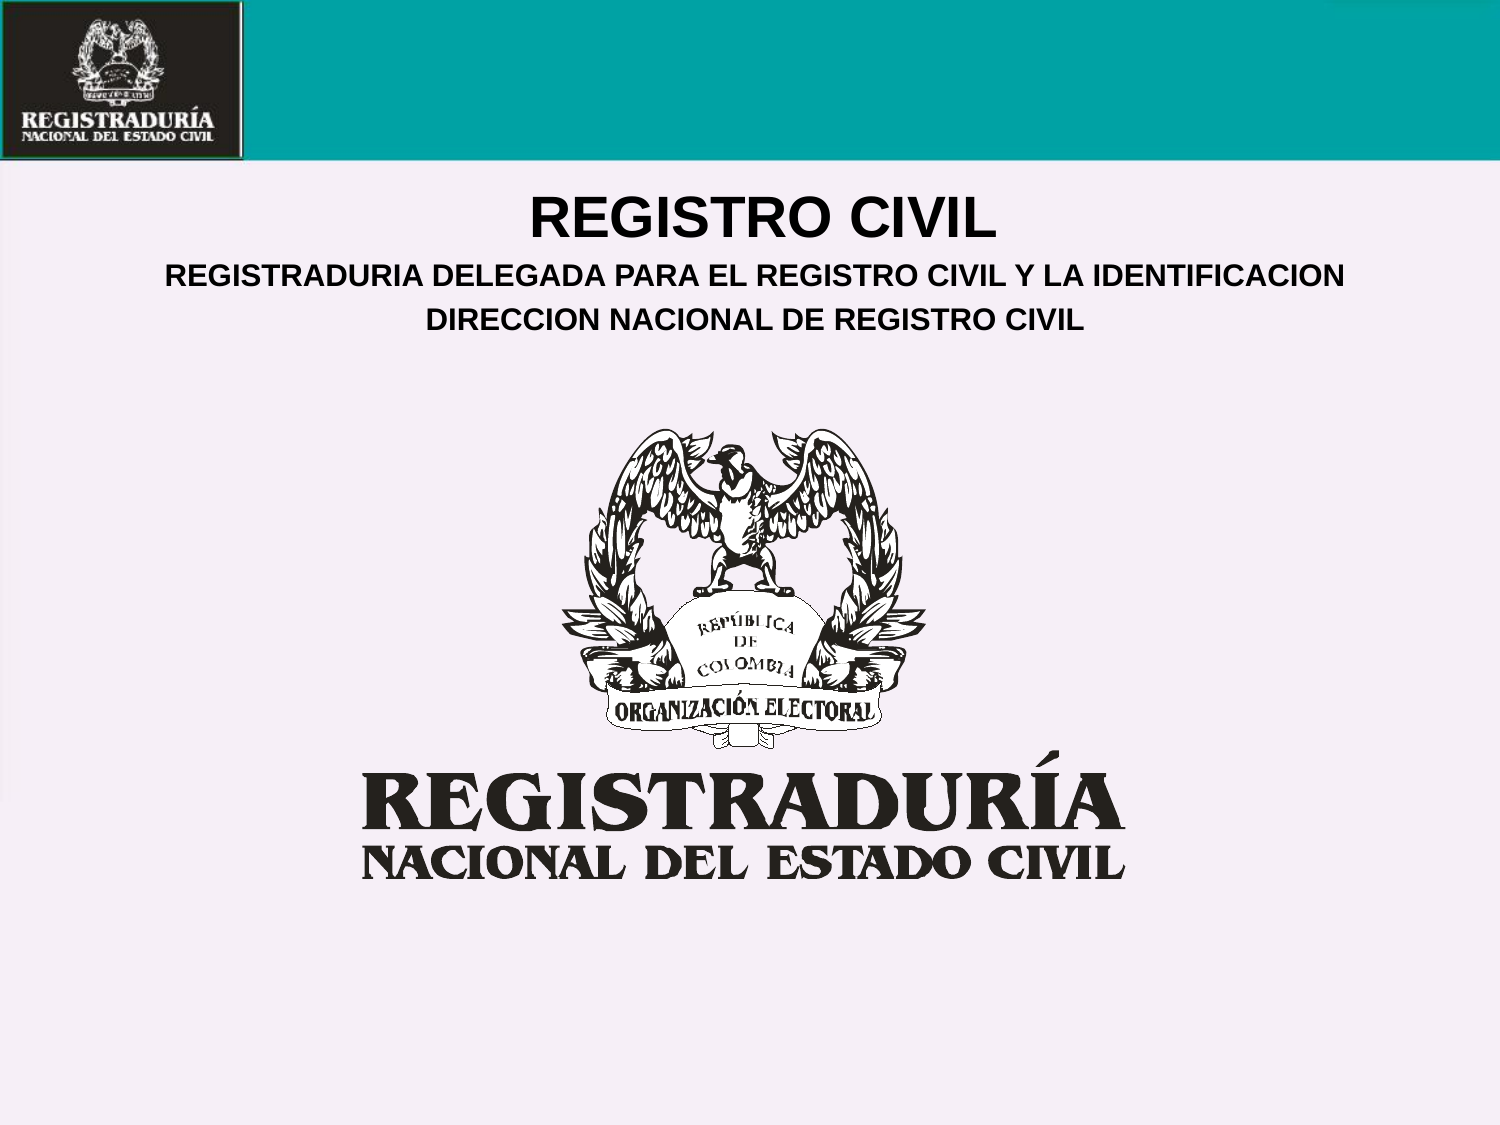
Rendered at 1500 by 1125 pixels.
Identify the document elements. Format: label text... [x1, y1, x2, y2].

picture [0, 0, 1500, 1125]
list REGISTRO CIVIL REGISTRADURIA DELEGADA PARA EL REGISTRO CIVIL Y LA IDENTIFICACION DIRECCION NACIONAL DE REGISTRO CIVIL [80, 90, 1431, 1059]
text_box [359, 426, 1129, 882]
